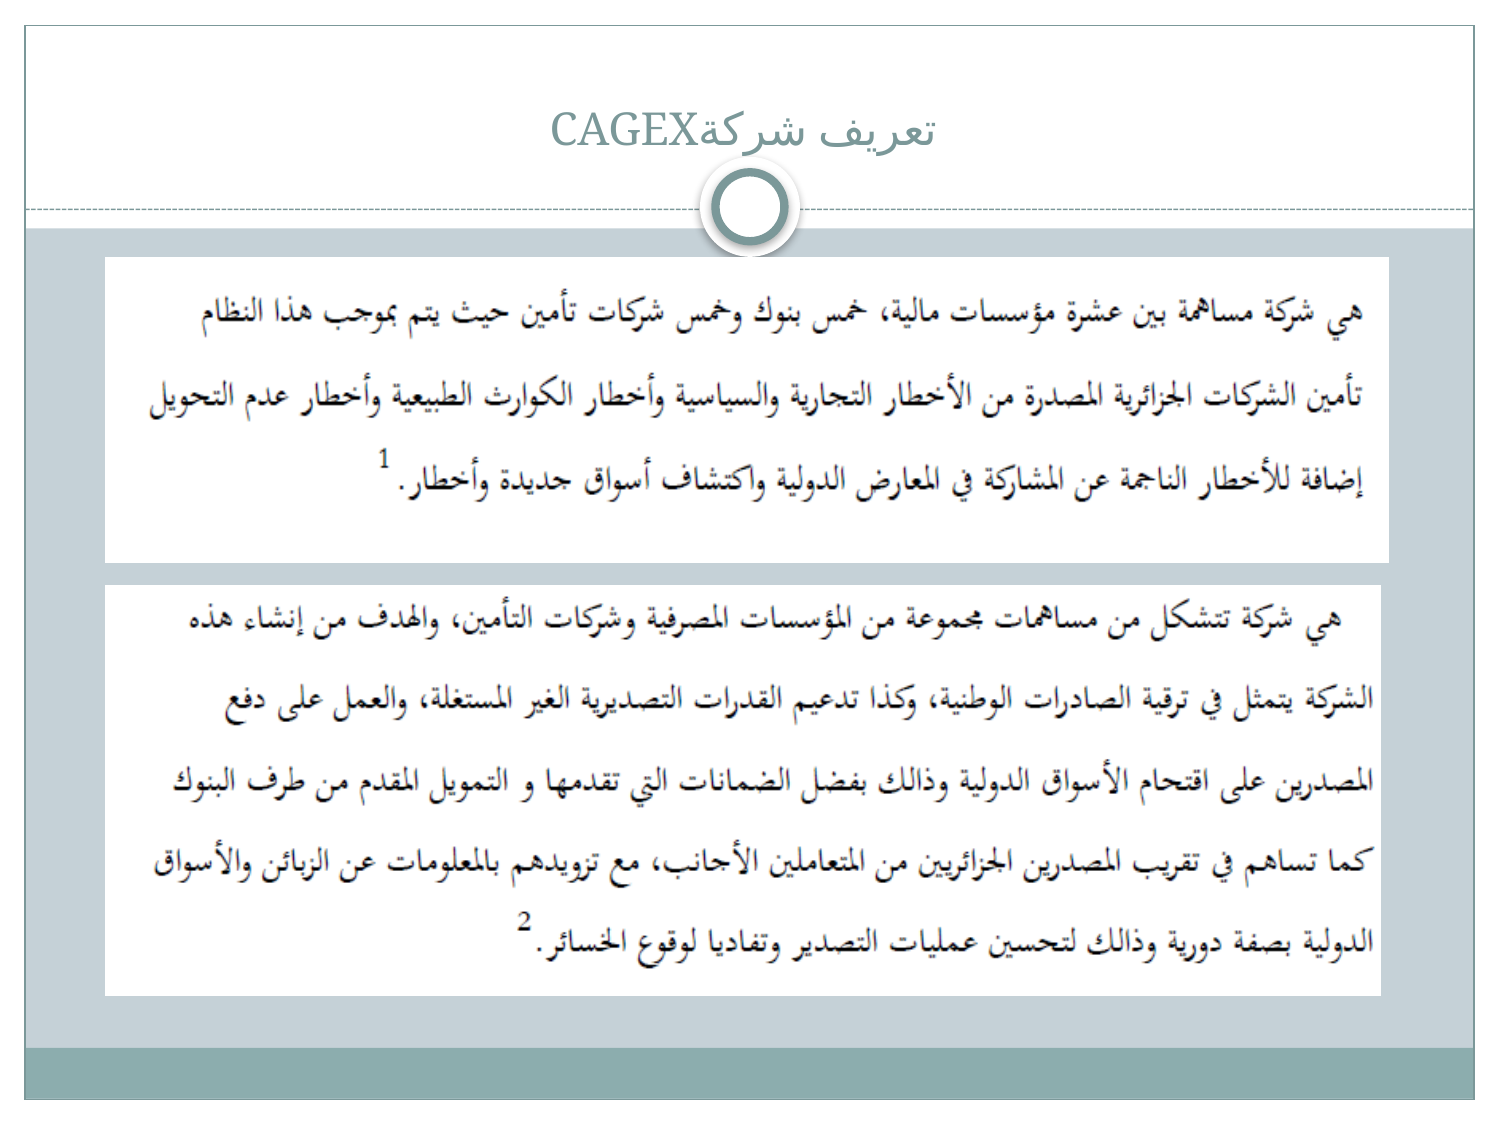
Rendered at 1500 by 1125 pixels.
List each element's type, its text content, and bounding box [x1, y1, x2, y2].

title CAGEXتعريف شركة [49, 37, 1450, 162]
picture [105, 585, 1381, 997]
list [105, 257, 1389, 563]
